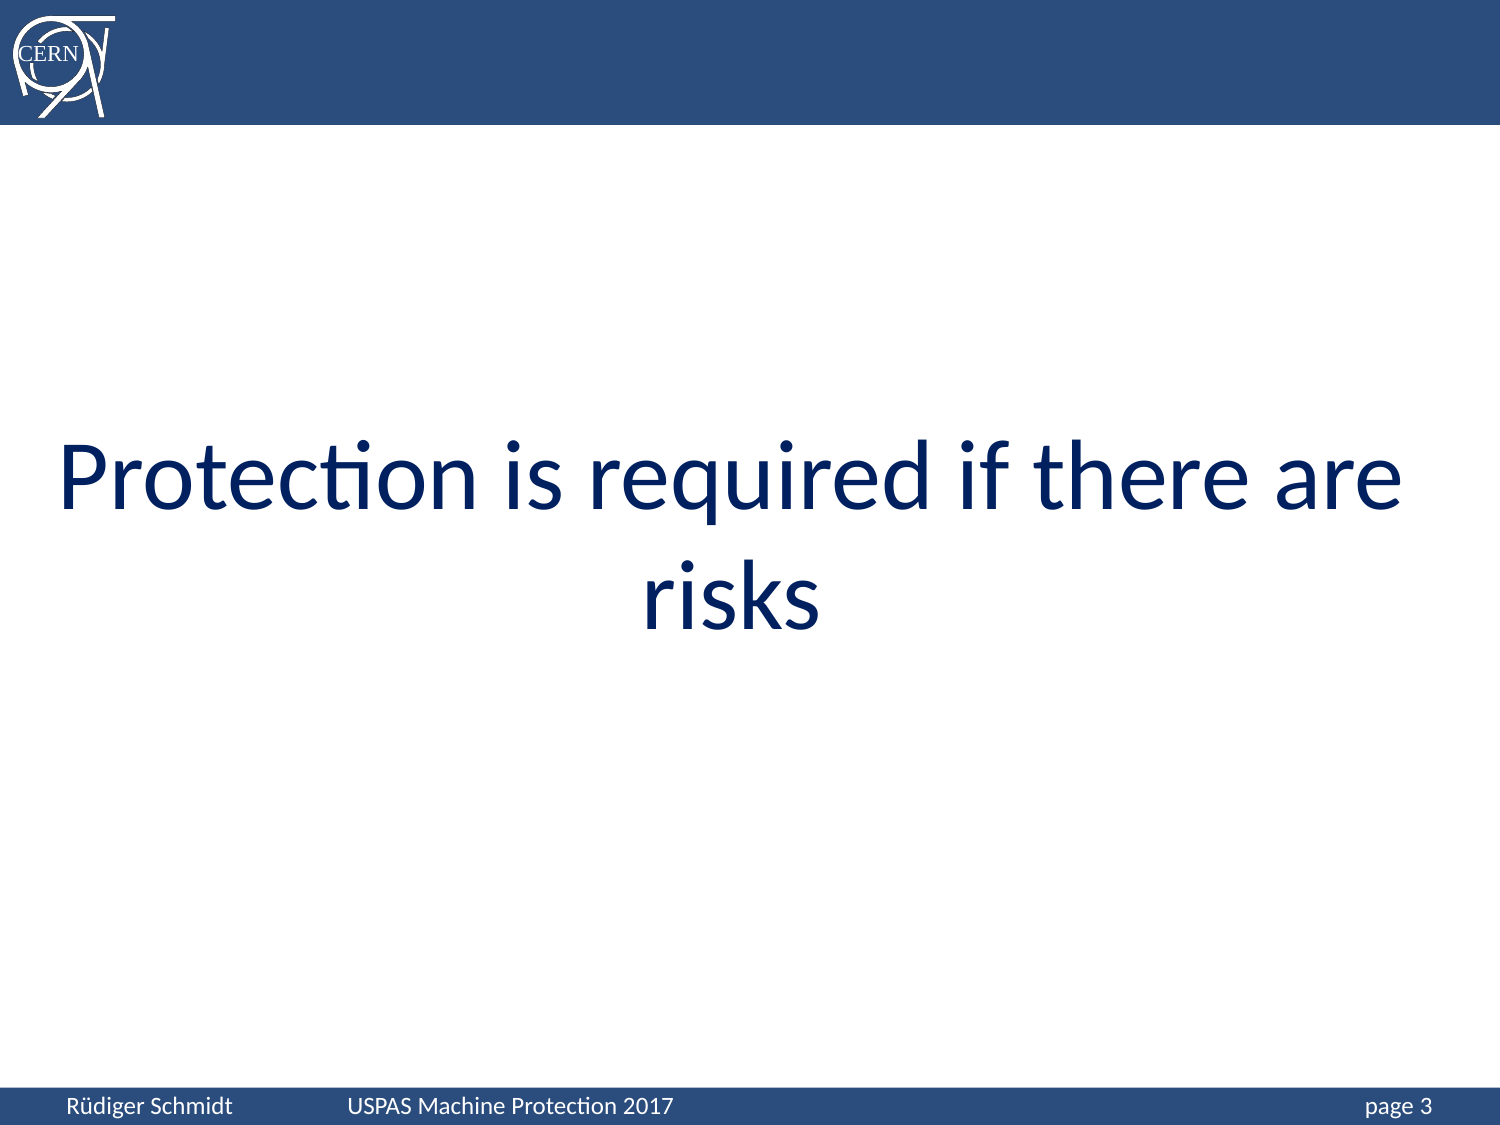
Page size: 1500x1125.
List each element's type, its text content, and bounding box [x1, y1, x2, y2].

title Protection is required if there are risks [39, 323, 1424, 735]
